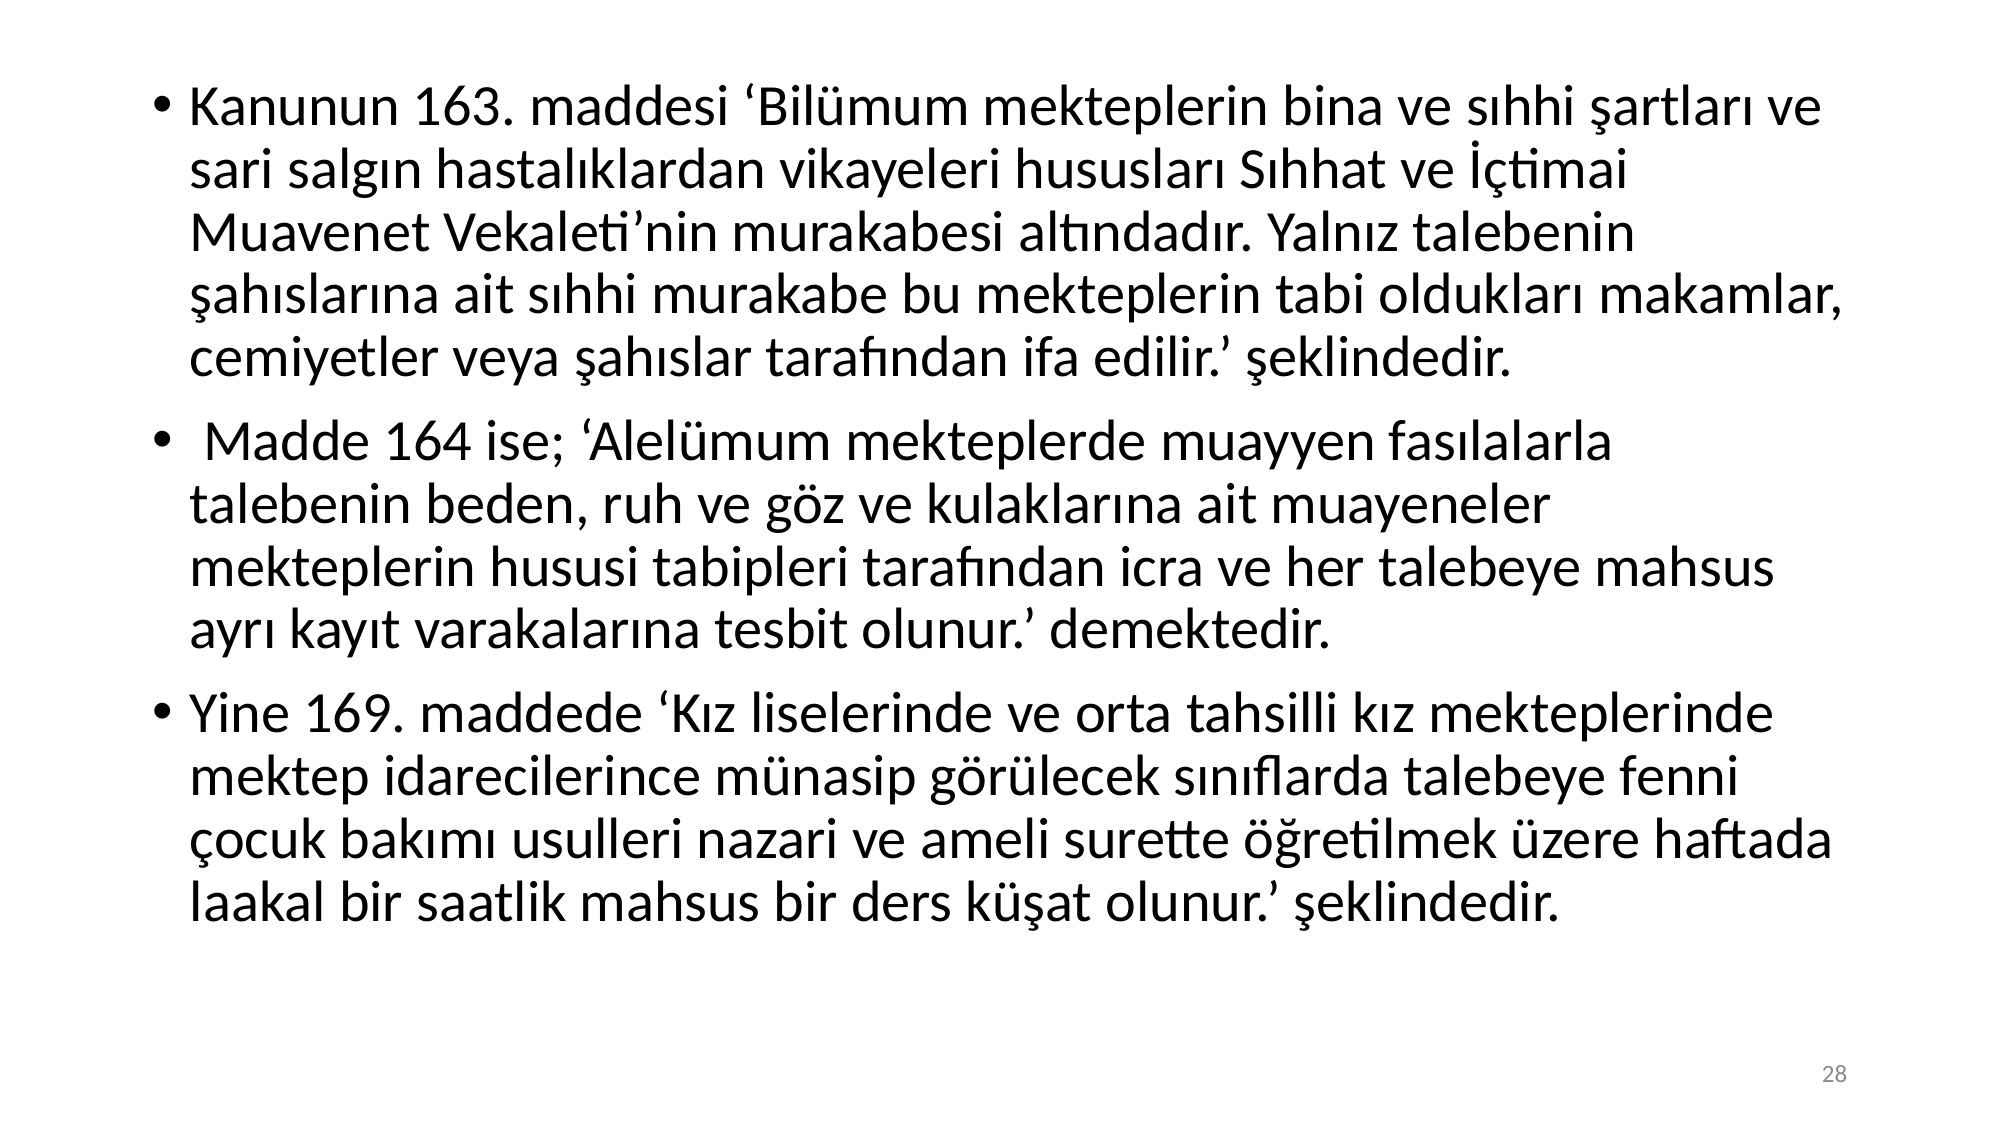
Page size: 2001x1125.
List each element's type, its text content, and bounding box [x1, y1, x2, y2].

list Kanunun 163. maddesi ‘Bilümum mekteplerin bina ve sıhhi şartları ve sari salgın hastalıklardan vikayeleri hususları Sıhhat ve İçtimai Muavenet Vekaleti’nin murakabesi altındadır. Yalnız talebenin şahıslarına ait sıhhi murakabe bu mekteplerin tabi oldukları makamlar, cemiyetler veya şahıslar tarafından ifa edilir.’ şeklindedir. Madde 164 ise; ‘Alelümum mekteplerde muayyen fasılalarla talebenin beden, ruh ve göz ve kulaklarına ait muayeneler mekteplerin hususi tabipleri tarafından icra ve her talebeye mahsus ayrı kayıt varakalarına tesbit olunur.’ demektedir. Yine 169. maddede ‘Kız liselerinde ve orta tahsilli kız mekteplerinde mektep idarecilerince münasip görülecek sınıflarda talebeye fenni çocuk bakımı usulleri nazari ve ameli surette öğretilmek üzere haftada laakal bir saatlik mahsus bir ders küşat olunur.’ şeklindedir. [137, 67, 1863, 1014]
slide_number 28 [1412, 1042, 1863, 1103]
